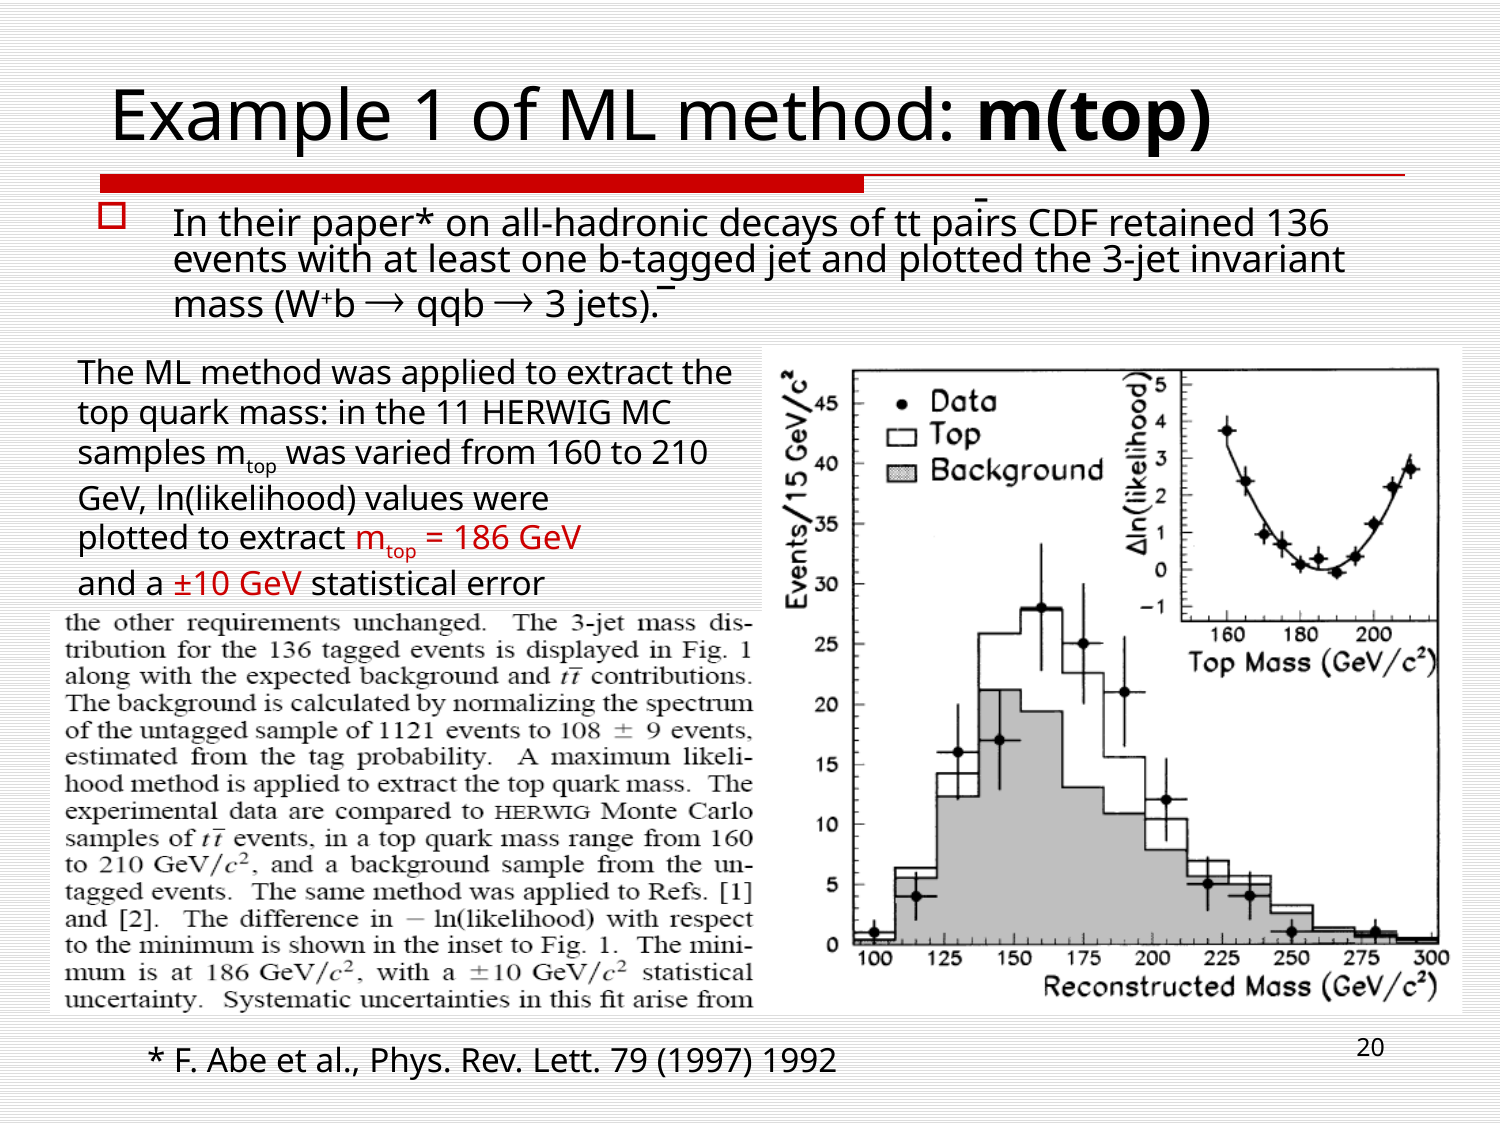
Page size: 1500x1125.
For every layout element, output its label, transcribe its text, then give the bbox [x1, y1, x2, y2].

text_box The ML method was applied to extract the top quark mass: in the 11 HERWIG MC samples mtop was varied from 160 to 210 GeV, ln(likelihood) values were plotted to extract mtop = 186 GeV and a ±10 GeV statistical error [62, 344, 763, 610]
title Example 1 of ML method: m(top) [93, 49, 1401, 163]
text_box * F. Abe et al., Phys. Rev. Lett. 79 (1997) 1992 [132, 1031, 854, 1087]
picture [49, 346, 1463, 1013]
list In their paper* on all-hadronic decays of tt pairs CDF retained 136 events with at least one b-tagged jet and plotted the 3-jet invariant mass (W+b  qqb  3 jets). [80, 199, 1401, 338]
slide_number 20 [1074, 1024, 1401, 1103]
